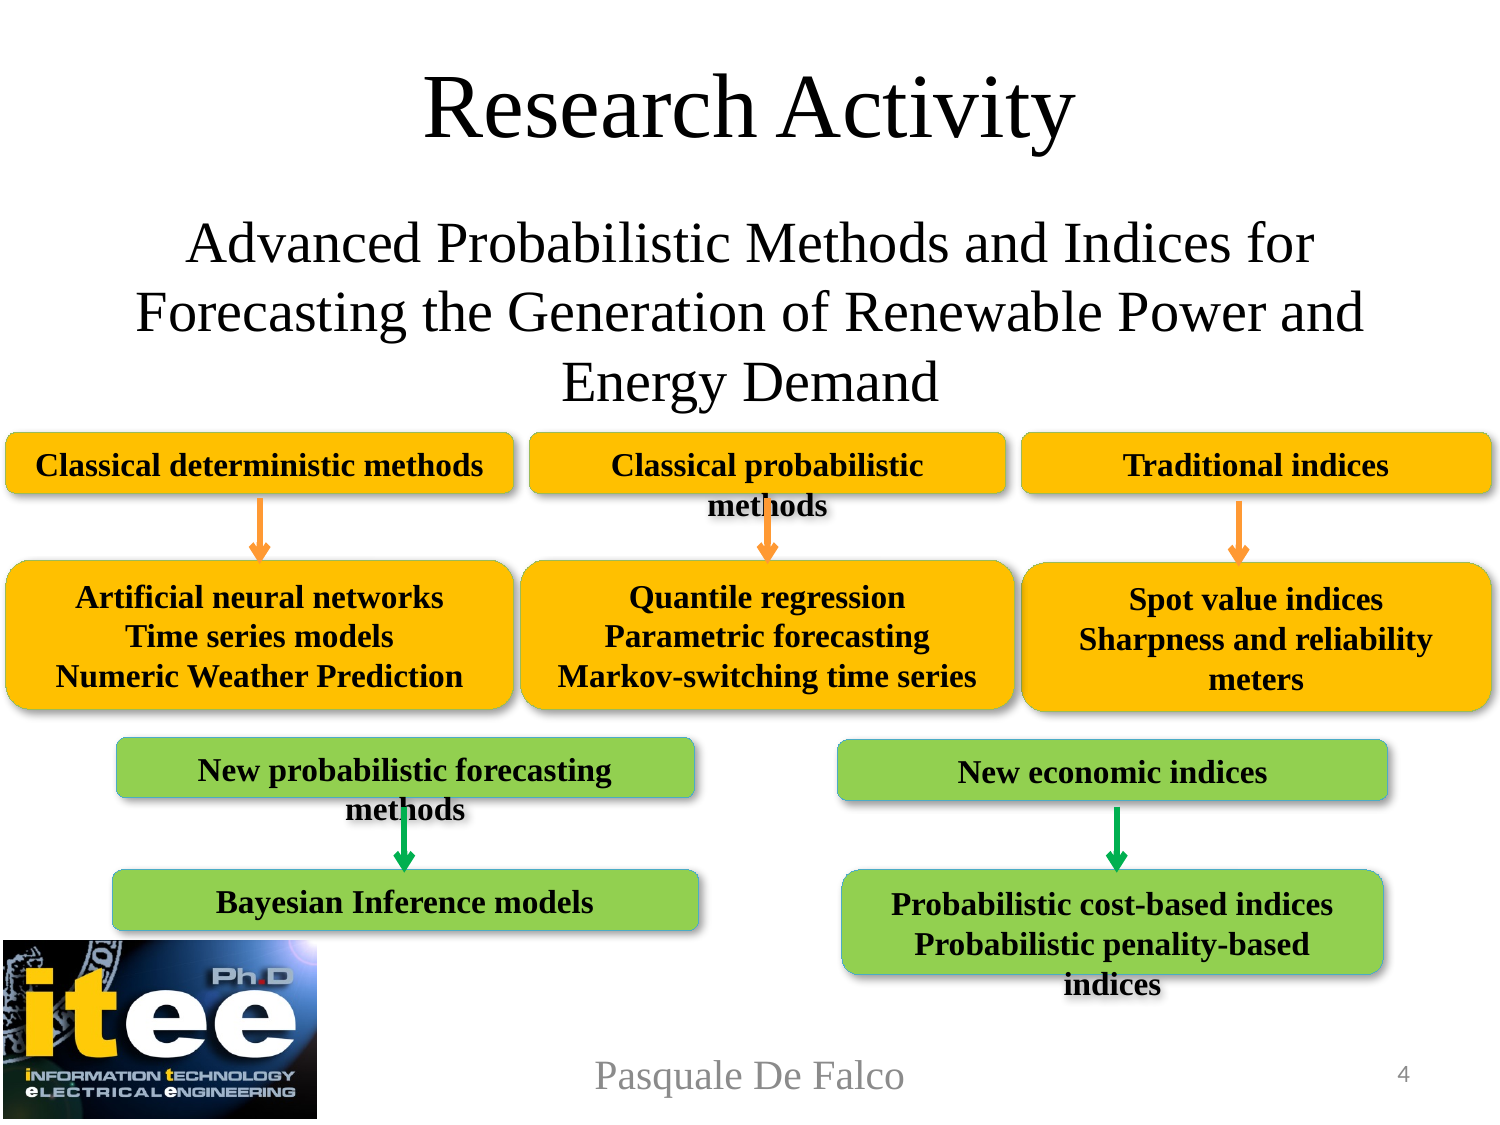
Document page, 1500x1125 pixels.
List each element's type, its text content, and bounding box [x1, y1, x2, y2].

text_box New economic indices [837, 739, 1388, 801]
text_box Classical deterministic methods [5, 432, 514, 494]
text_box Probabilistic cost-based indices Probabilistic penality-based indices [841, 869, 1384, 975]
text_box Bayesian Inference models [112, 869, 699, 931]
text_box Classical probabilistic methods [529, 432, 1006, 494]
list Advanced Probabilistic Methods and Indices for Forecasting the Generation of Renewable Power and Energy Demand [75, 196, 1425, 433]
footer Pasquale De Falco [512, 1042, 988, 1103]
text_box New probabilistic forecasting methods [116, 737, 695, 798]
text_box Spot value indices Sharpness and reliability meters [1024, 562, 1492, 712]
title Research Activity [75, 7, 1425, 195]
text_box Artificial neural networks Time series models Numeric Weather Prediction [5, 560, 514, 710]
text_box Traditional indices [1021, 432, 1492, 494]
text_box Quantile regression Parametric forecasting Markov-switching time series [520, 560, 1015, 710]
slide_number 4 [1074, 1042, 1425, 1103]
picture [3, 940, 317, 1120]
